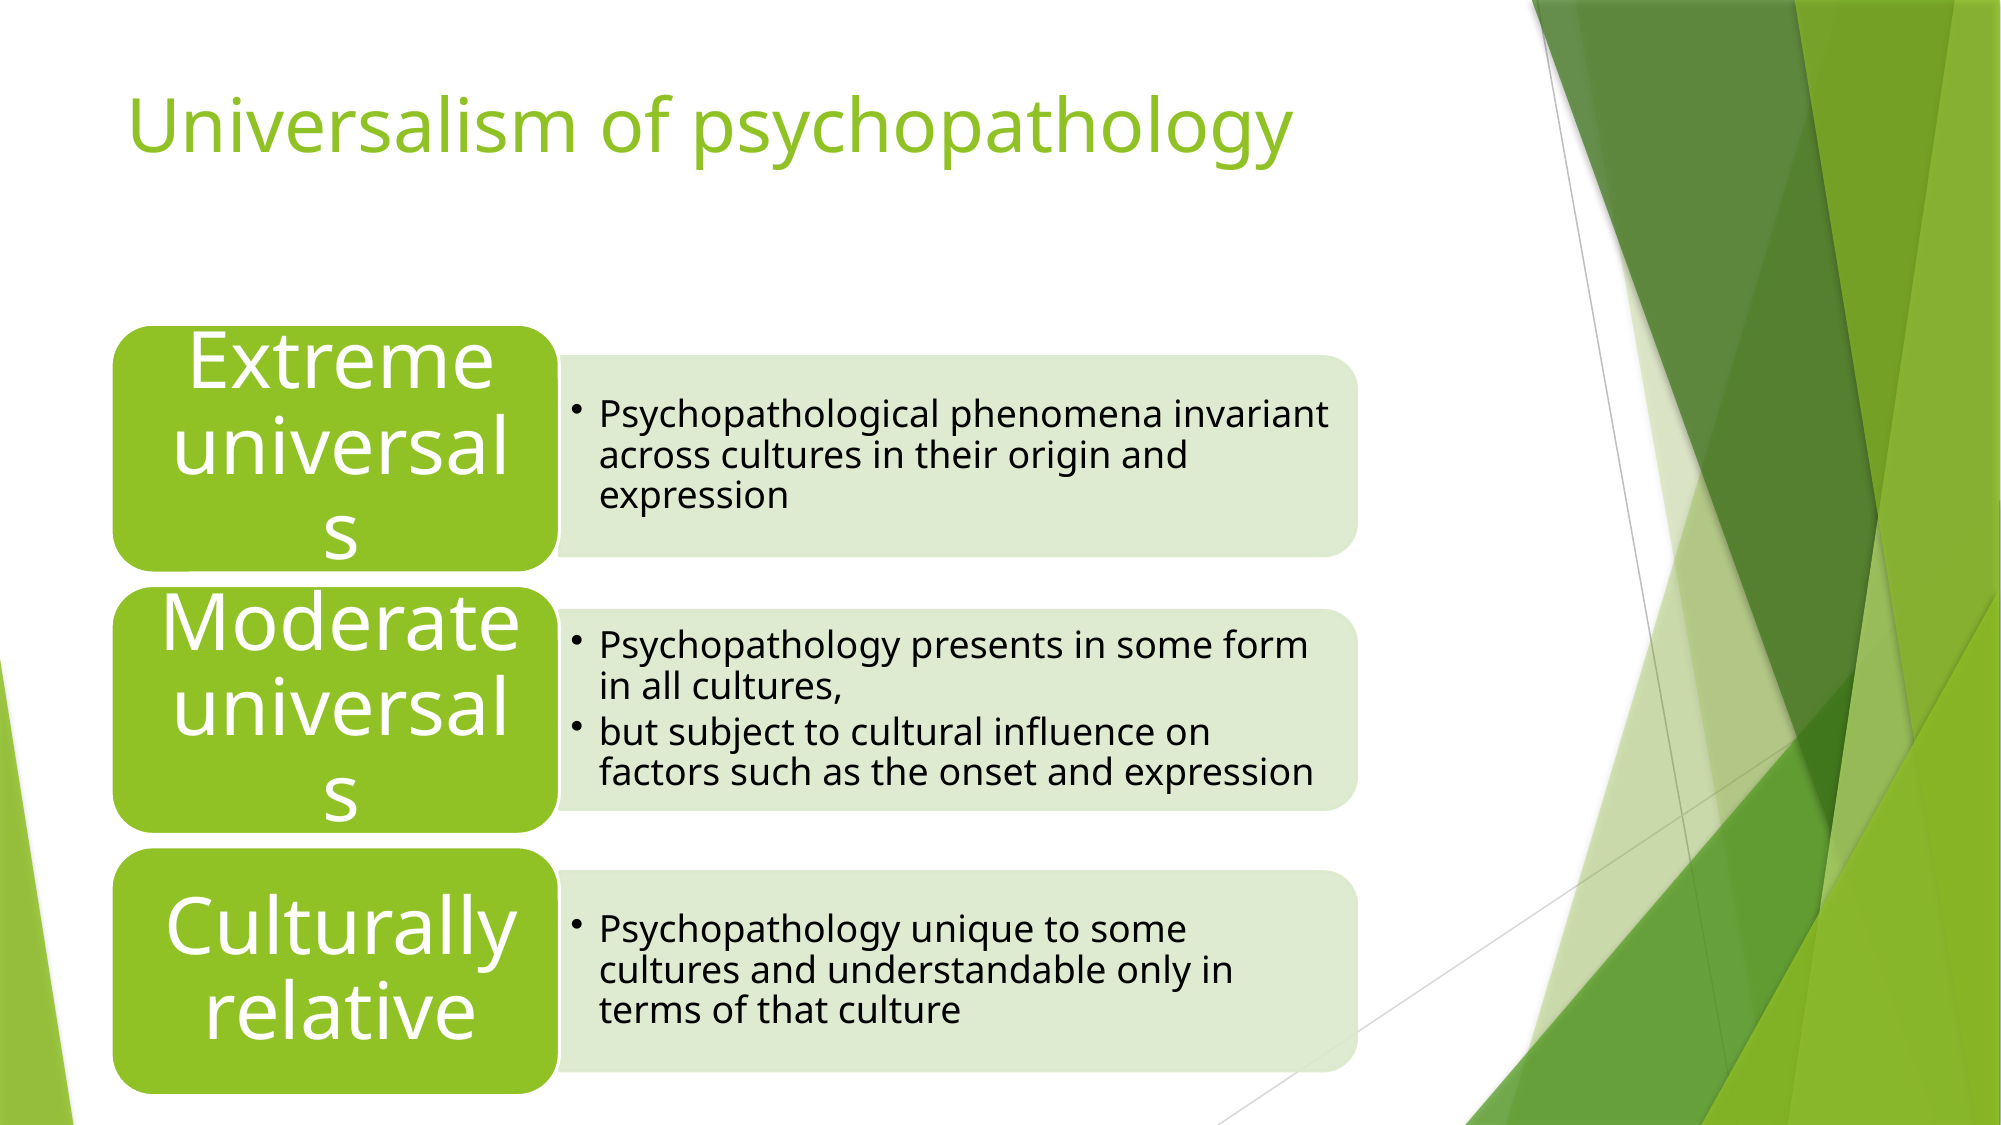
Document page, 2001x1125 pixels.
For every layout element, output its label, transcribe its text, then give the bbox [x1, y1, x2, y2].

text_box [110, 323, 1357, 1097]
title Universalism of psychopathology [111, 69, 1522, 242]
